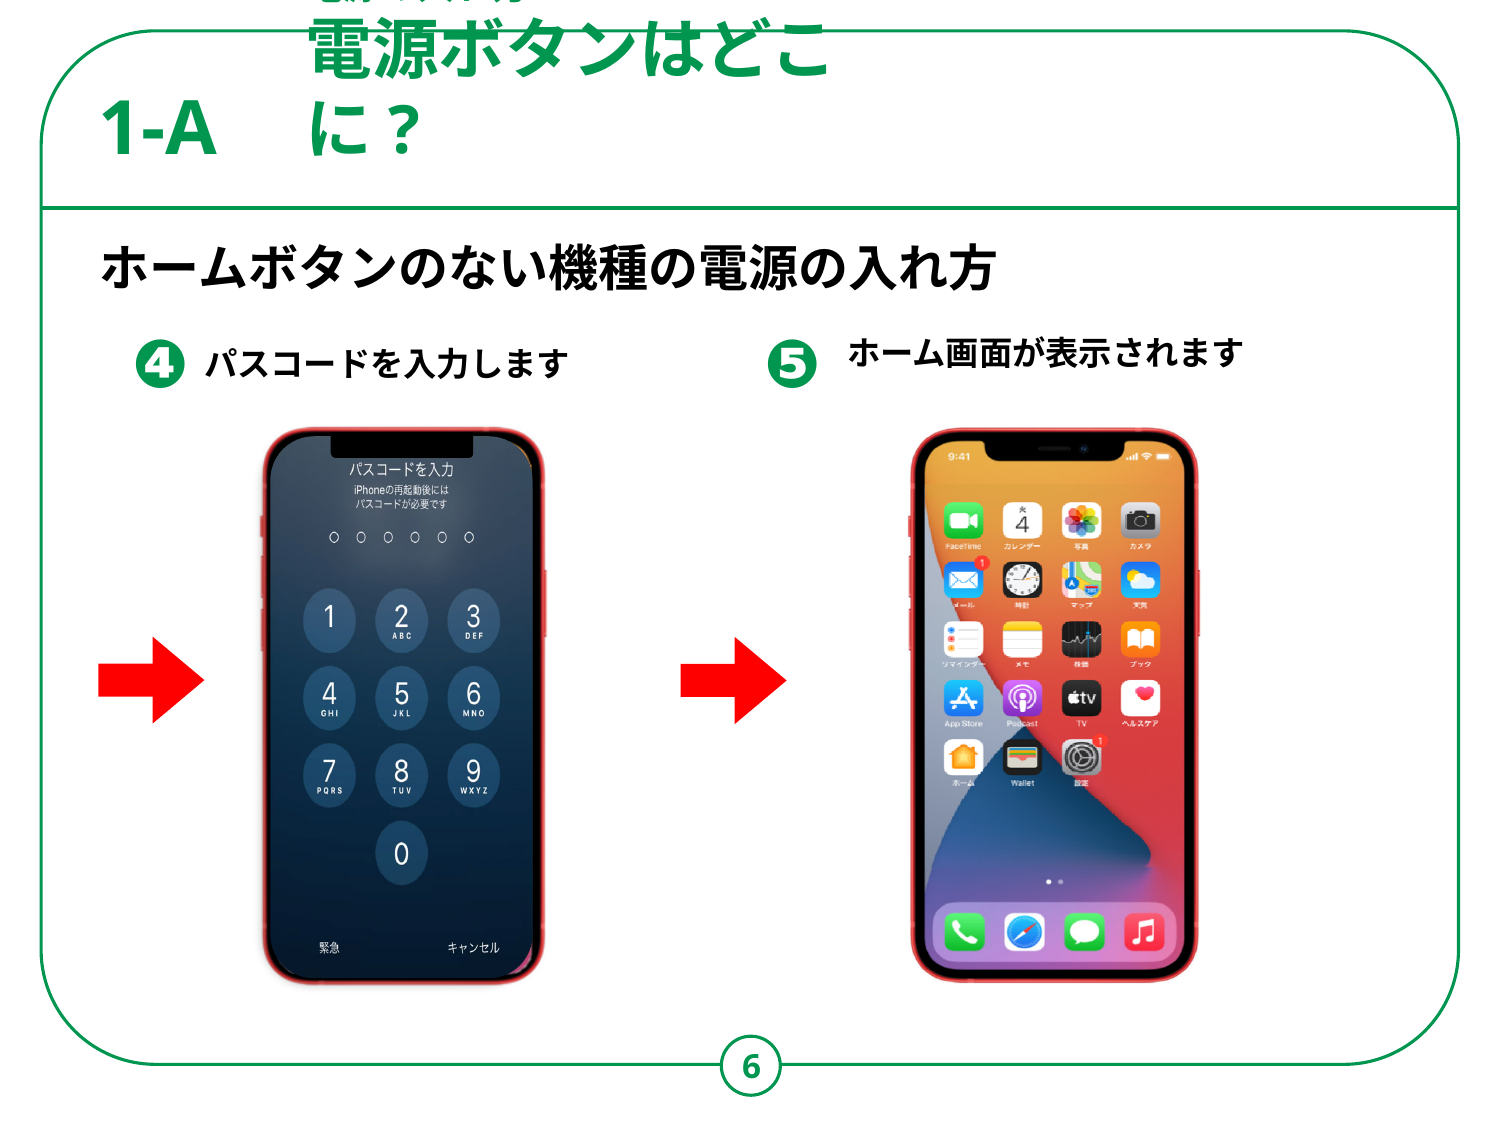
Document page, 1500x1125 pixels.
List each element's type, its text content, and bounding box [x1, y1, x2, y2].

title 電源の入れ方 電源ボタンはどこに? [290, 0, 966, 175]
text_box [98, 636, 205, 724]
text_box [680, 636, 787, 725]
text_box ❺ [749, 312, 839, 408]
text_box 1-A [83, 90, 291, 179]
picture [244, 418, 575, 1009]
subtitle ホームボタンのない機種の電源の入れ方 [85, 235, 1024, 904]
picture [891, 418, 1219, 1000]
text_box ホーム画面が表示されます [832, 324, 1312, 380]
